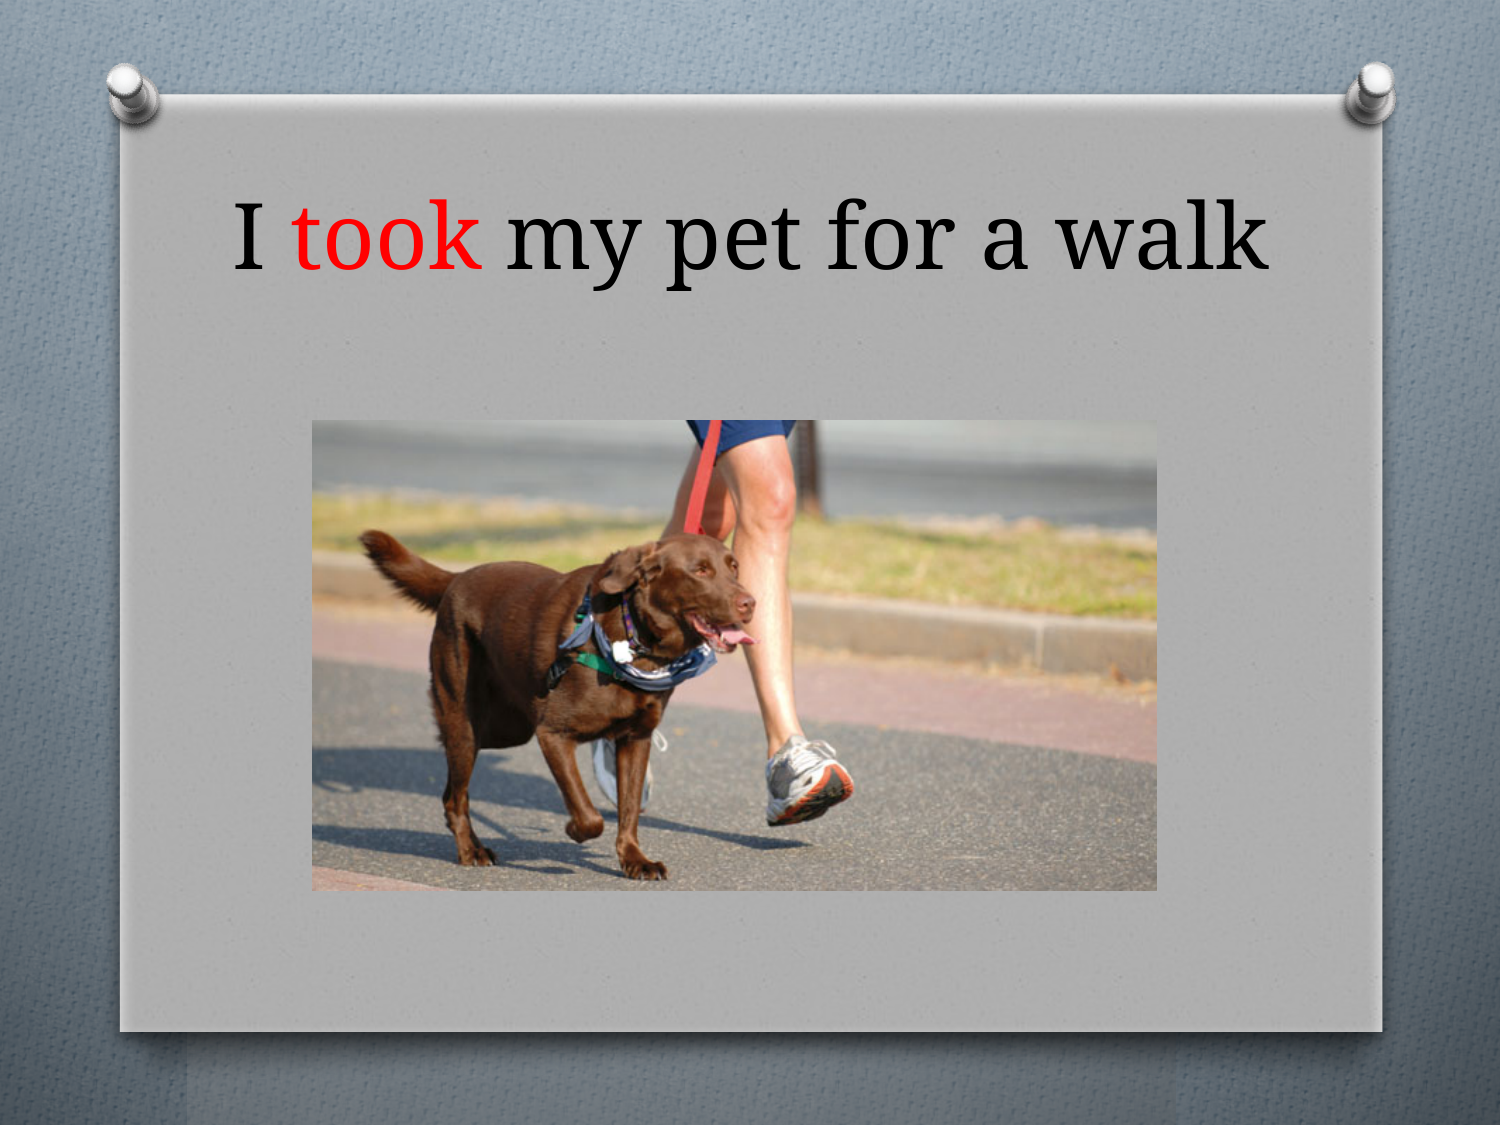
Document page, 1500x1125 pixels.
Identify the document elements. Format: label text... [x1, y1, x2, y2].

title I took my pet for a walk [179, 134, 1323, 332]
picture [75, 29, 198, 153]
picture [312, 420, 1157, 892]
picture [1317, 35, 1439, 156]
